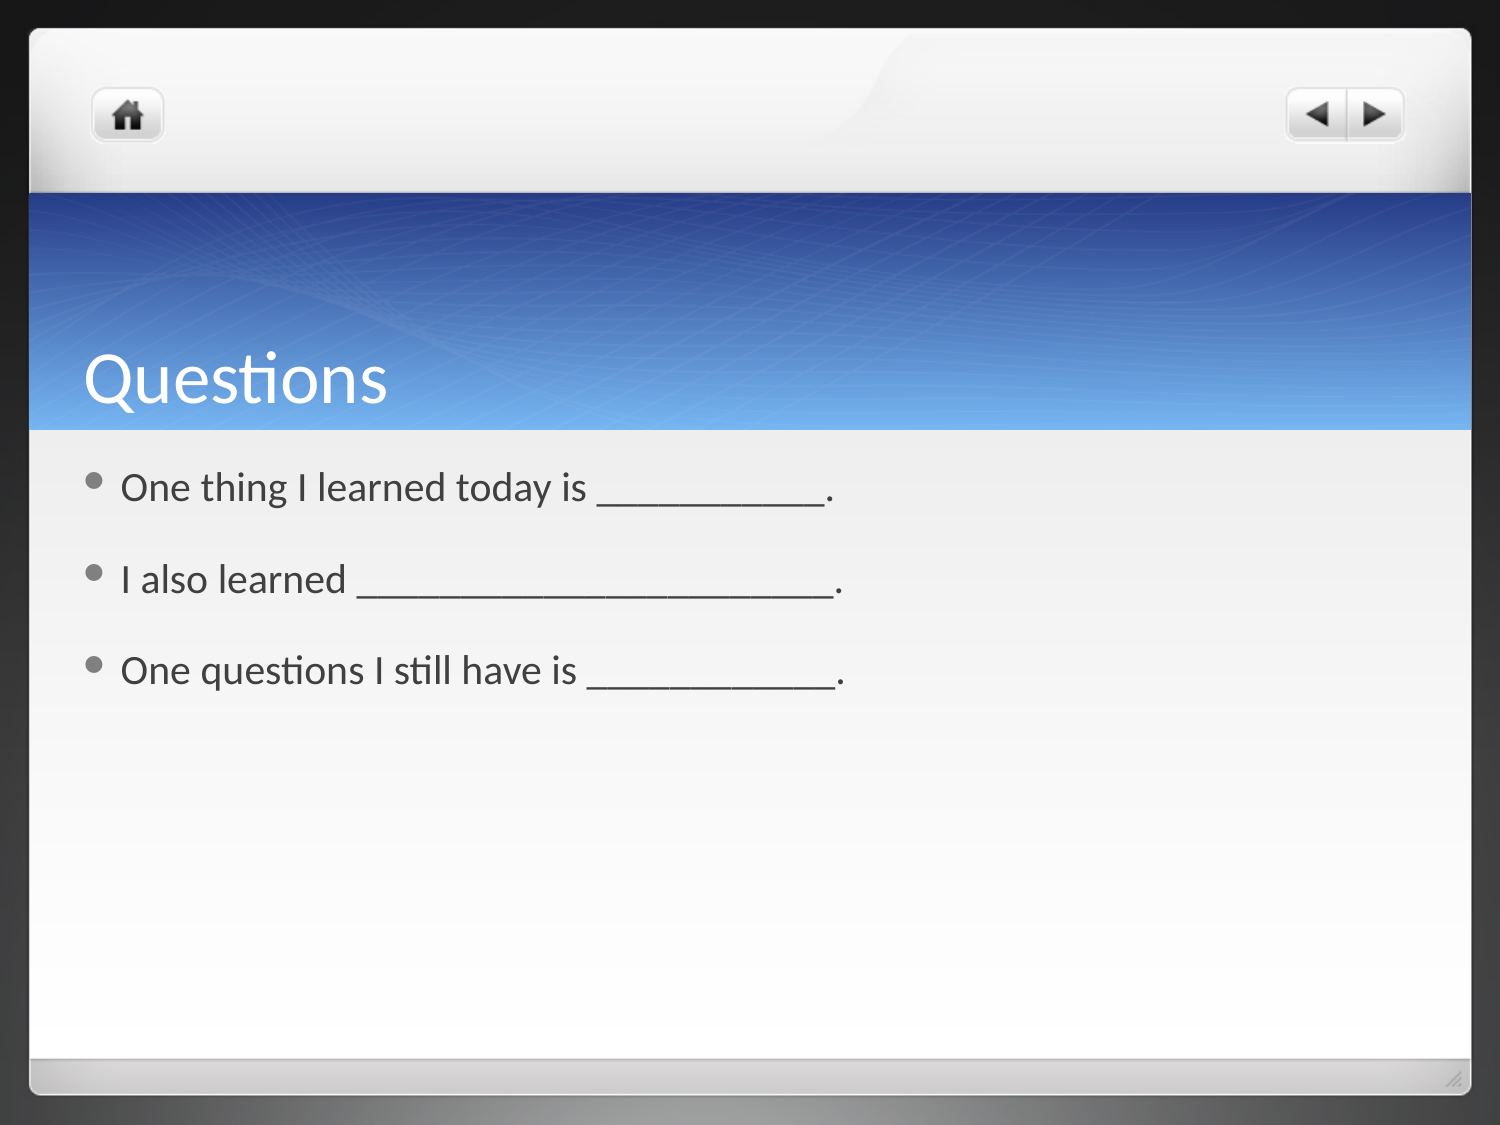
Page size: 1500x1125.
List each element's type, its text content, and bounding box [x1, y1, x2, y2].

picture [0, 0, 1500, 1125]
title Questions [68, 238, 1432, 427]
list One thing I learned today is ___________. I also learned _______________________. One questions I still have is ____________. [68, 452, 1432, 1025]
